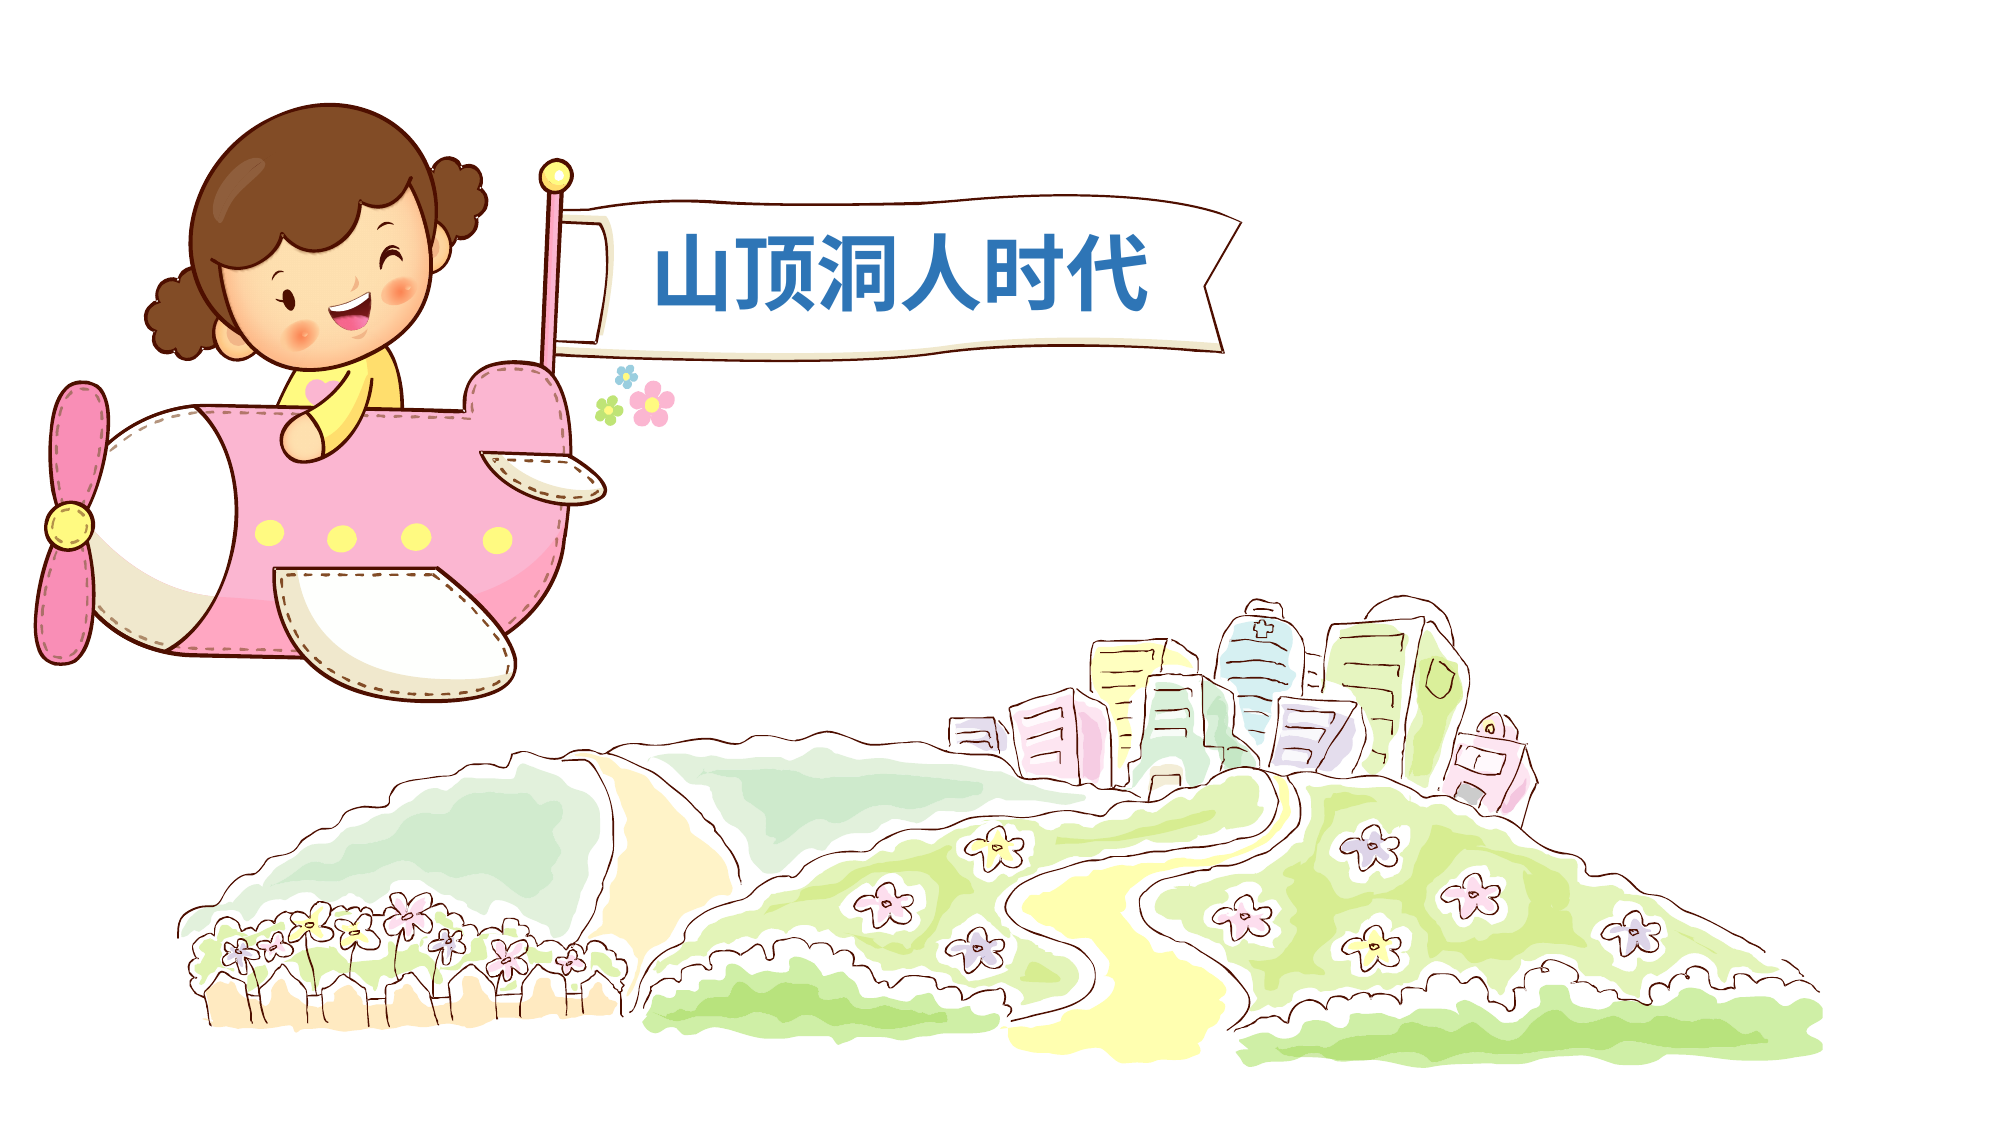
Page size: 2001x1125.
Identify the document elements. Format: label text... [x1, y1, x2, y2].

text_box 山顶洞人时代 [1146, 213, 1444, 329]
picture [89, 0, 1823, 1069]
